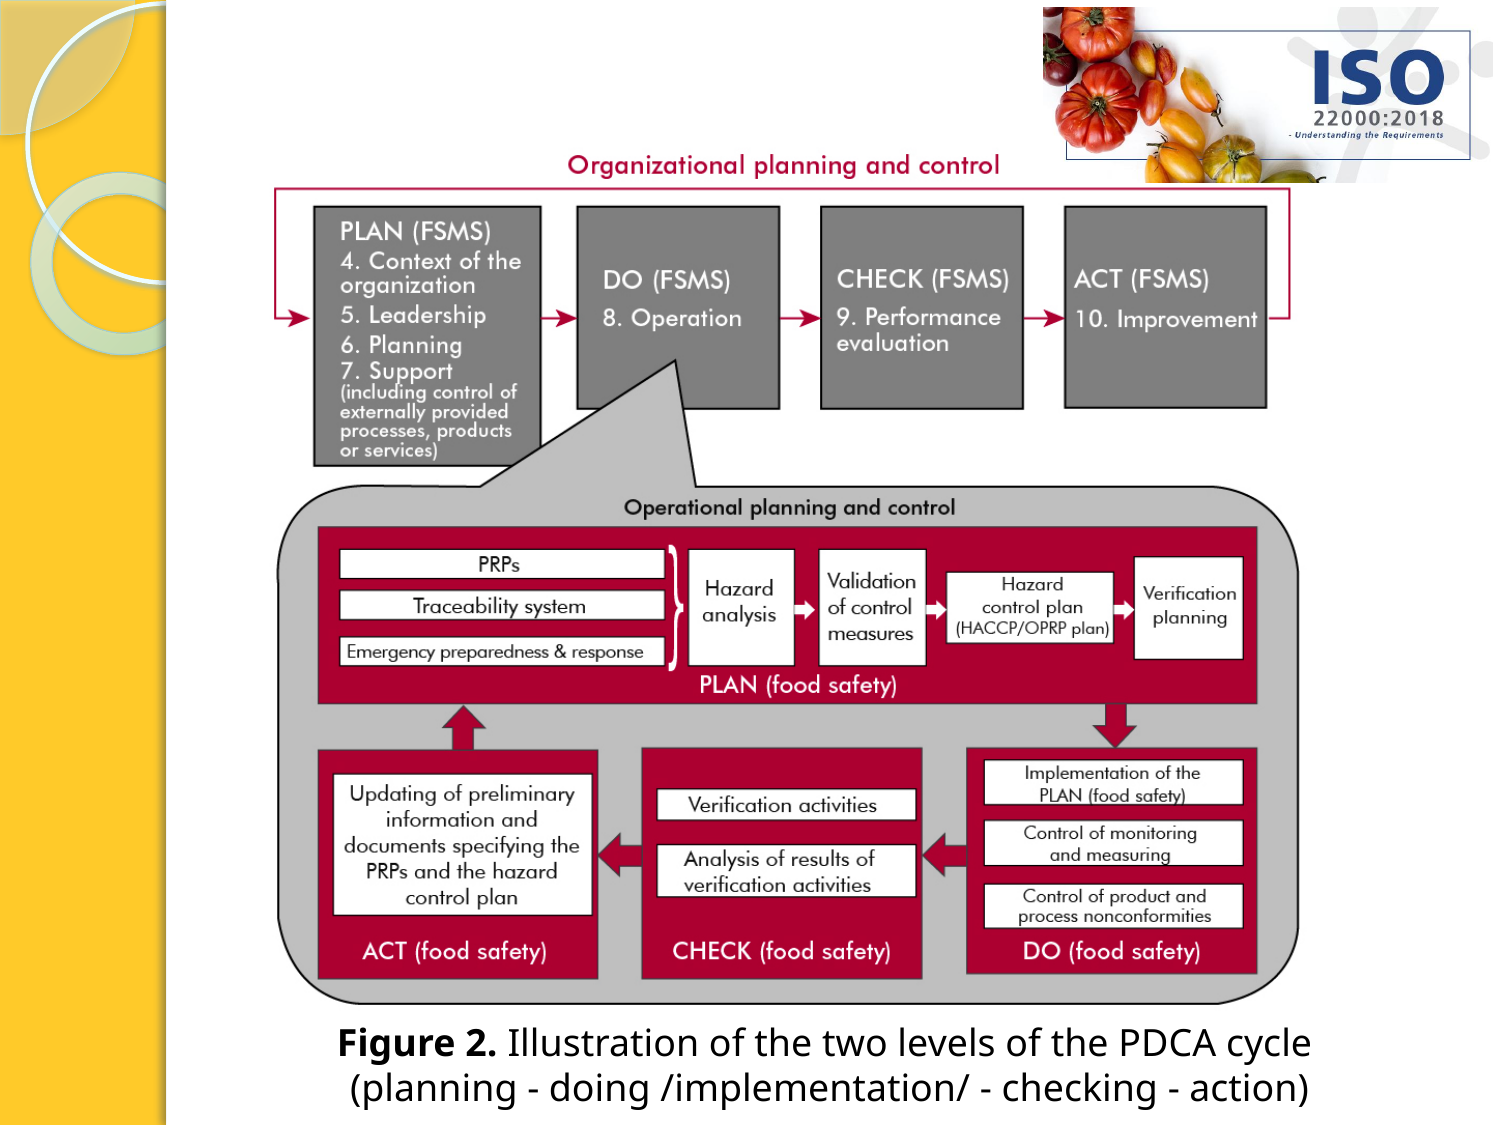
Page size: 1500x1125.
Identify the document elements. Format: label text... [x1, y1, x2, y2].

picture [212, 7, 1493, 1067]
text_box Figure 2. Illustration of the two levels of the PDCA cycle (planning - doing /implementation/ - checking - action) [162, 1011, 1488, 1116]
